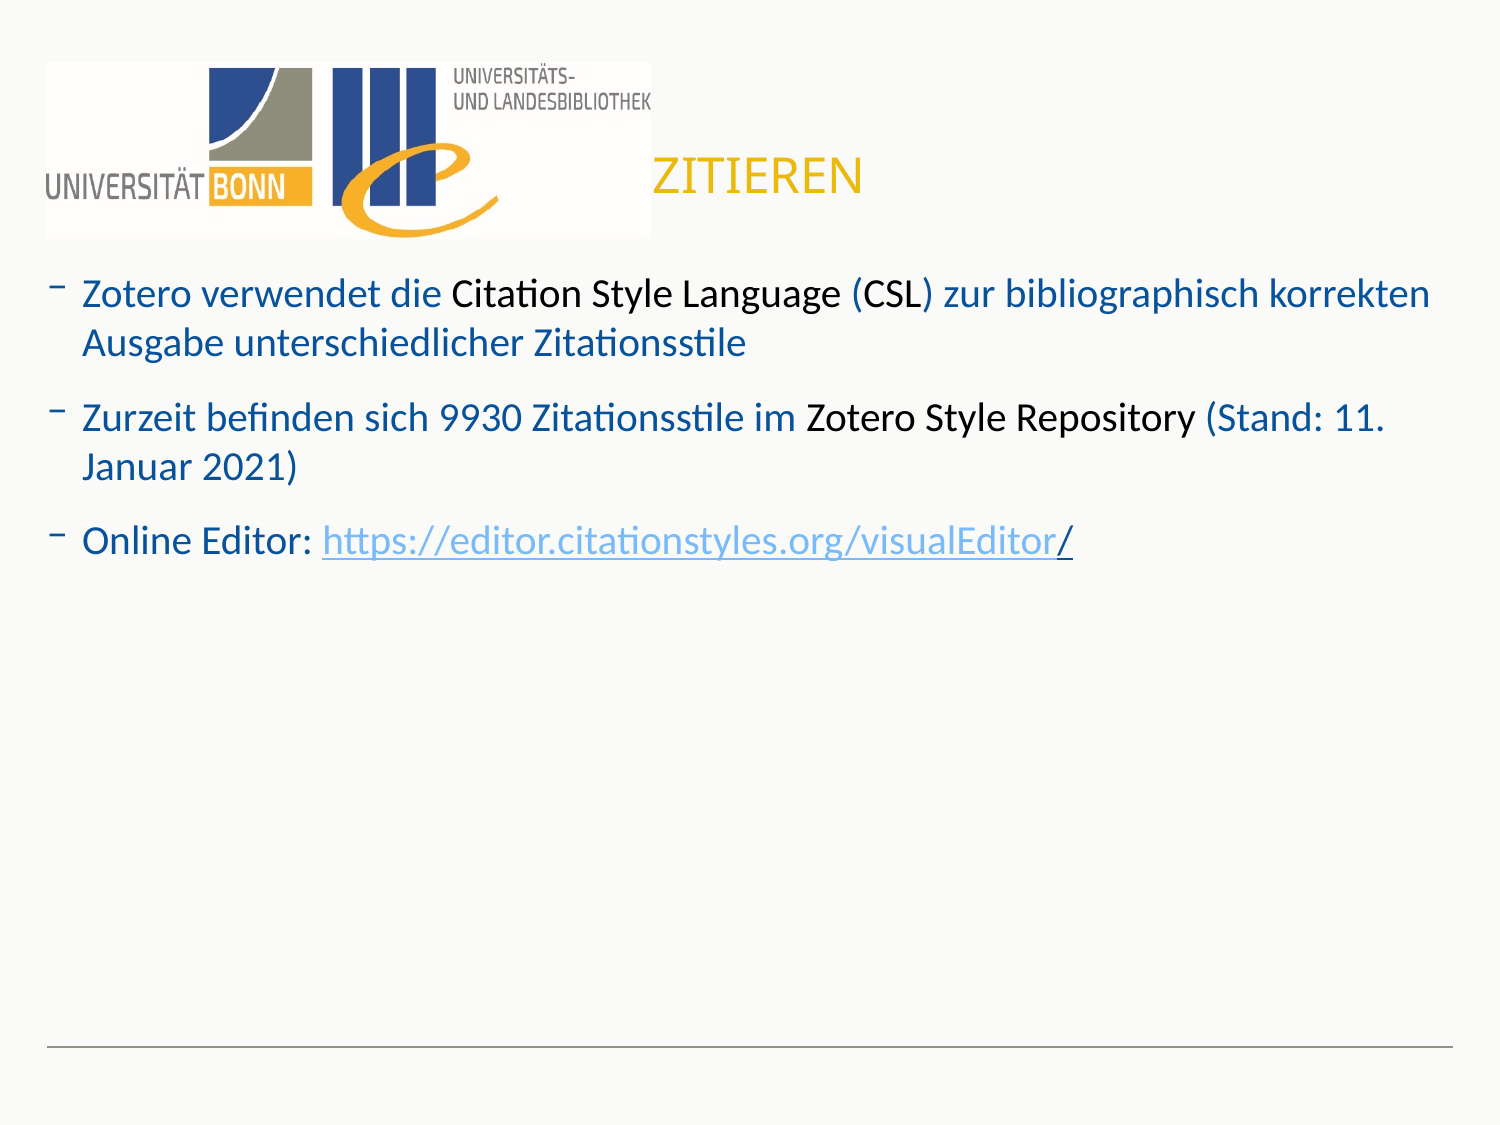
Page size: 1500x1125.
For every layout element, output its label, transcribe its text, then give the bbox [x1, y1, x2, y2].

picture [46, 62, 651, 239]
title Zitieren [652, 62, 1454, 204]
list Zotero verwendet die Citation Style Language (CSL) zur bibliographisch korrekten Ausgabe unterschiedlicher Zitationsstile Zurzeit befinden sich 9930 Zitationsstile im Zotero Style Repository (Stand: 11. Januar 2021) Online Editor: https://editor.citationstyles.org/visualEditor/ [47, 265, 1454, 985]
